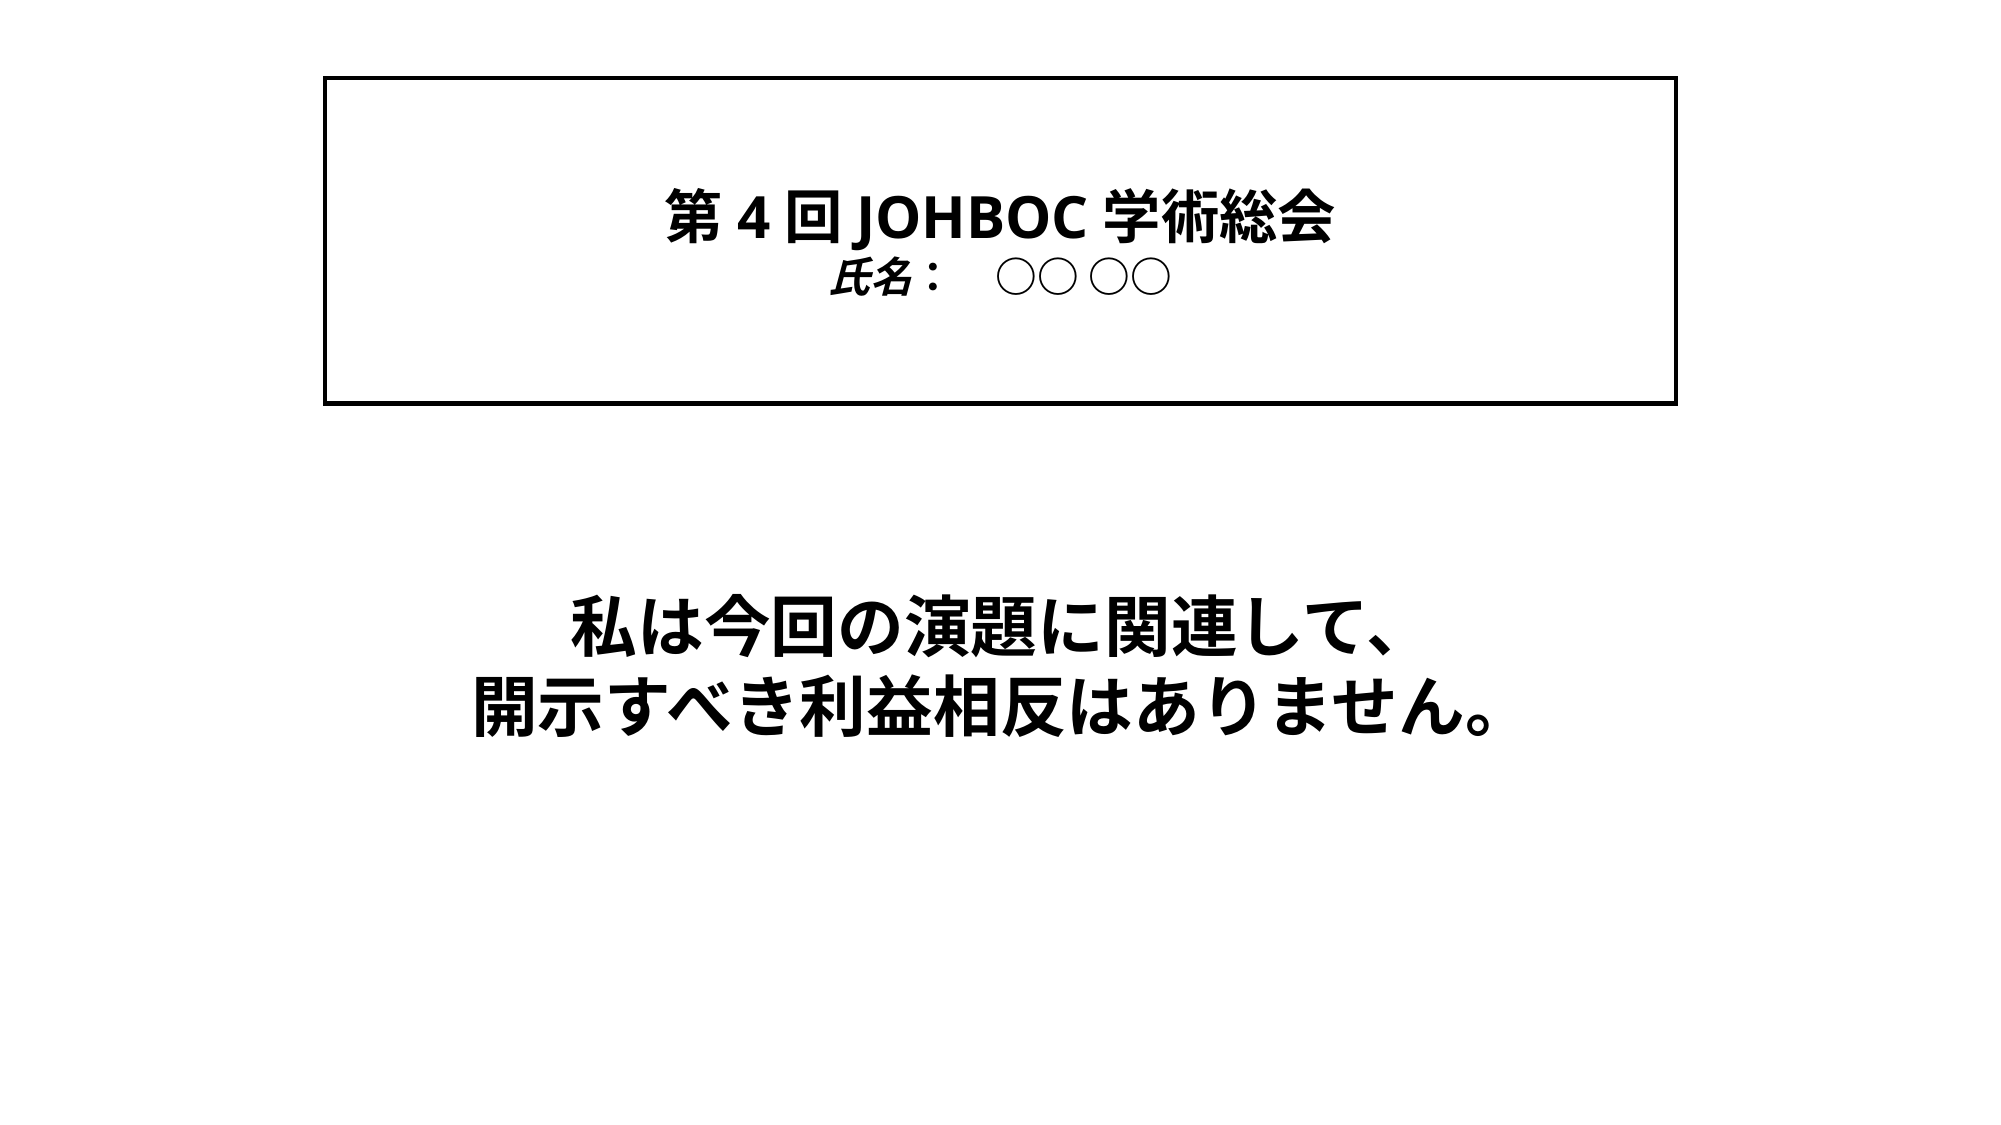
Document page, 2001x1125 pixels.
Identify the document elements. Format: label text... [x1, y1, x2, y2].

text_box 第4回JOHBOC学術総会 氏名： ○○ ○○ [324, 77, 1676, 404]
text_box 私は今回の演題に関連して、 開示すべき利益相反はありません。 [251, 577, 1752, 845]
